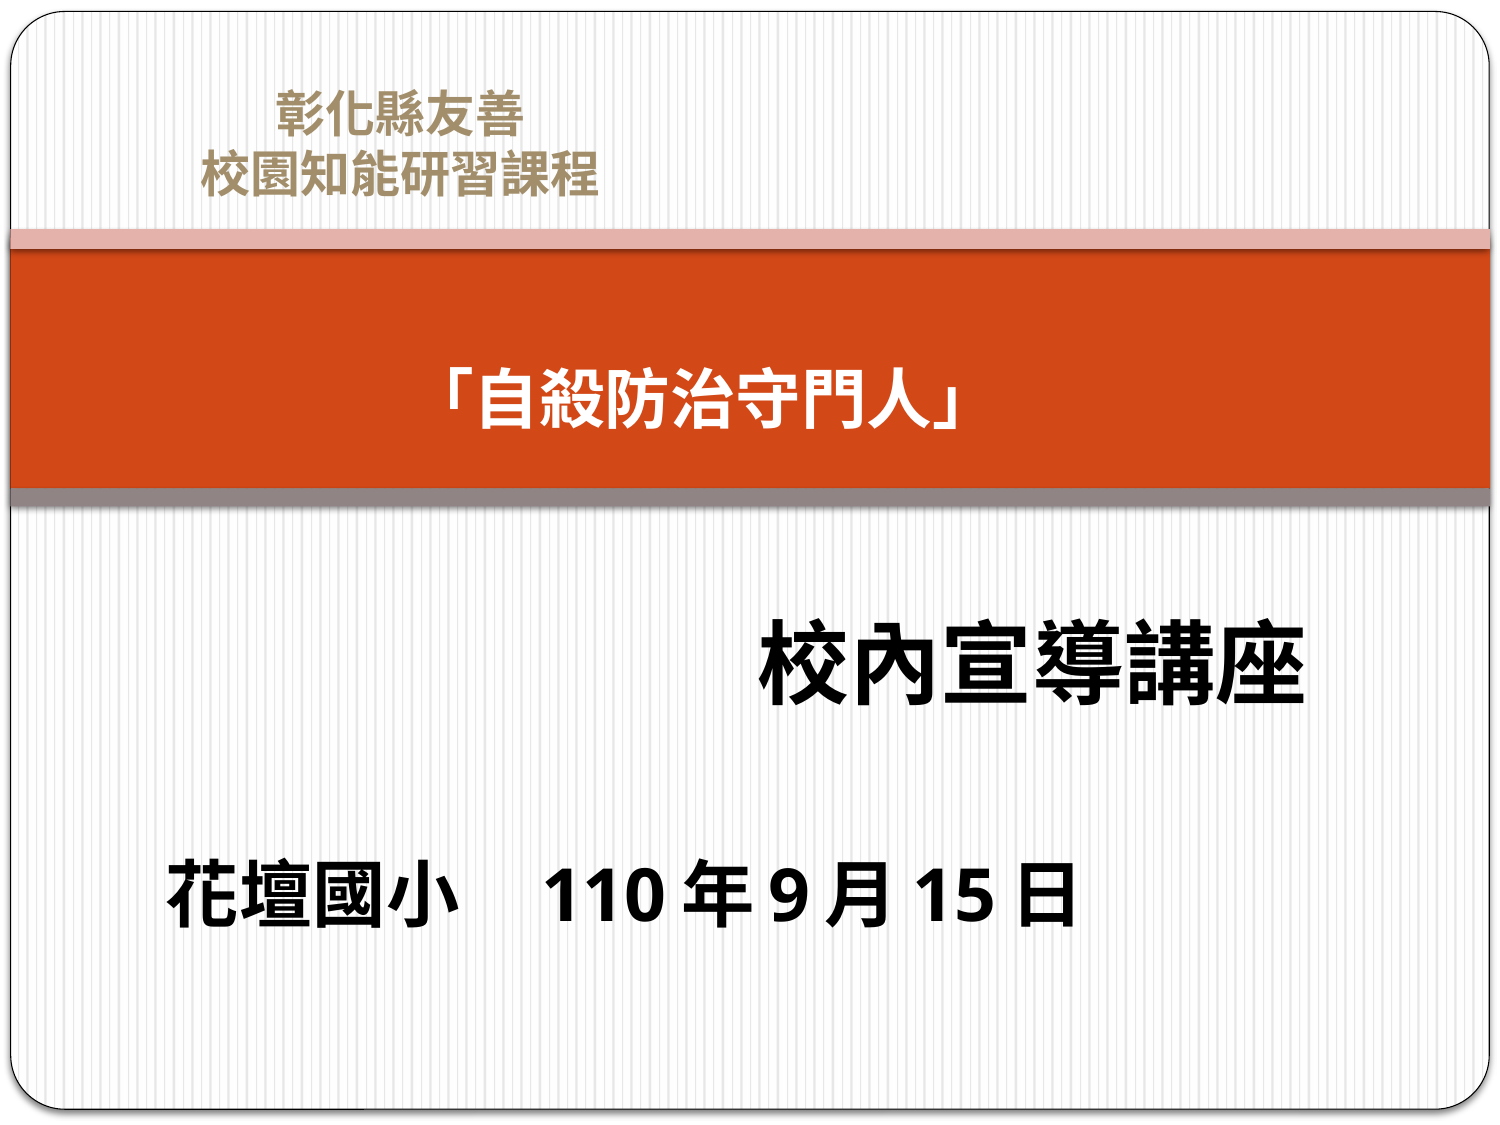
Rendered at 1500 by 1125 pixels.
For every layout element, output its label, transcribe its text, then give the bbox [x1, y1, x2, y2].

text_box 花壇國小 110年9月15日 [93, 841, 1109, 997]
title 「自殺防治守門人」 [81, 349, 1324, 500]
subtitle 校內宣導講座 [572, 597, 1430, 754]
text_box 彰化縣友善 校園知能研習課程 [97, 75, 703, 211]
